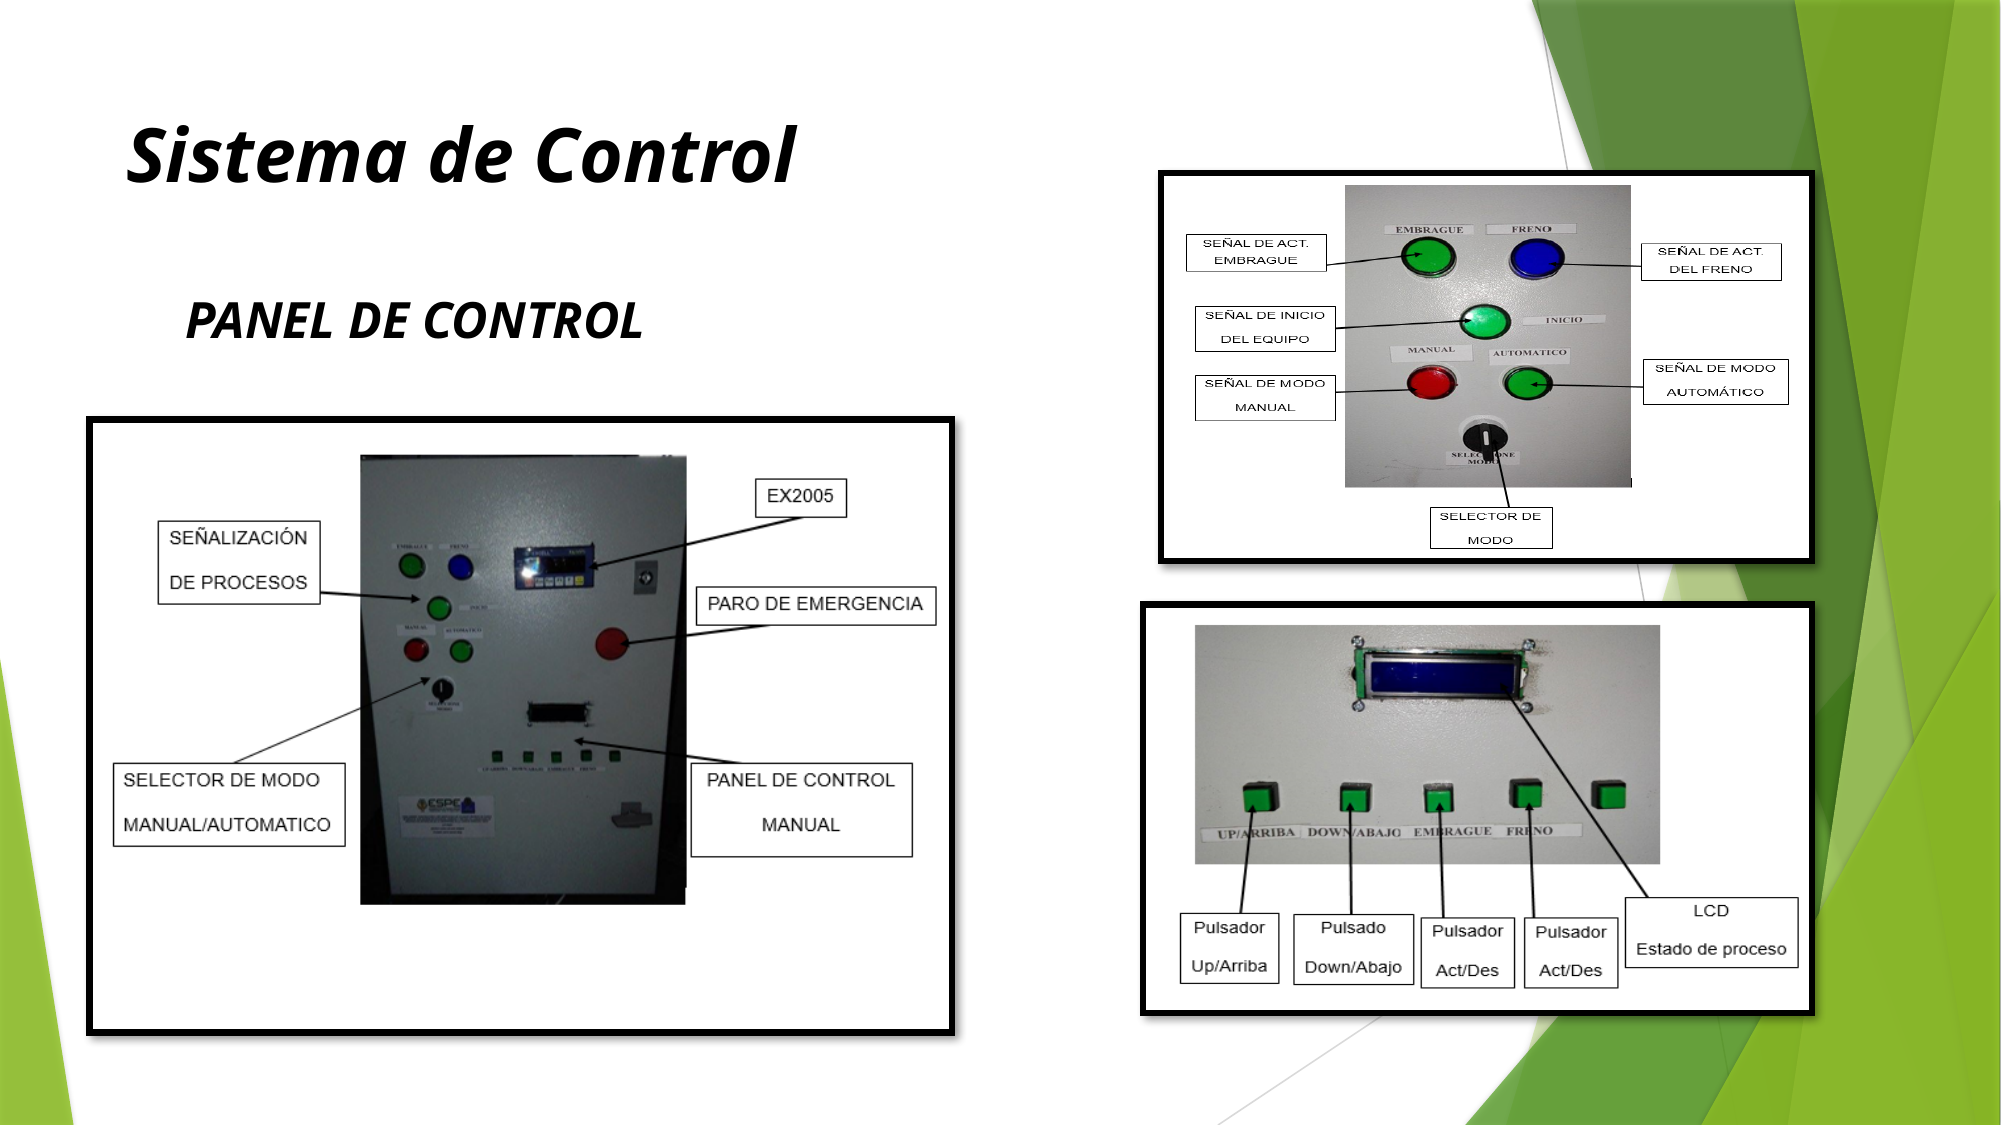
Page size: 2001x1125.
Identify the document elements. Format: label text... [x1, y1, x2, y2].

picture [1163, 175, 1810, 559]
picture [1145, 606, 1810, 1011]
text_box PANEL DE CONTROL [20, 251, 1021, 356]
title Sistema de Control [111, 99, 1522, 317]
picture [92, 422, 950, 1030]
